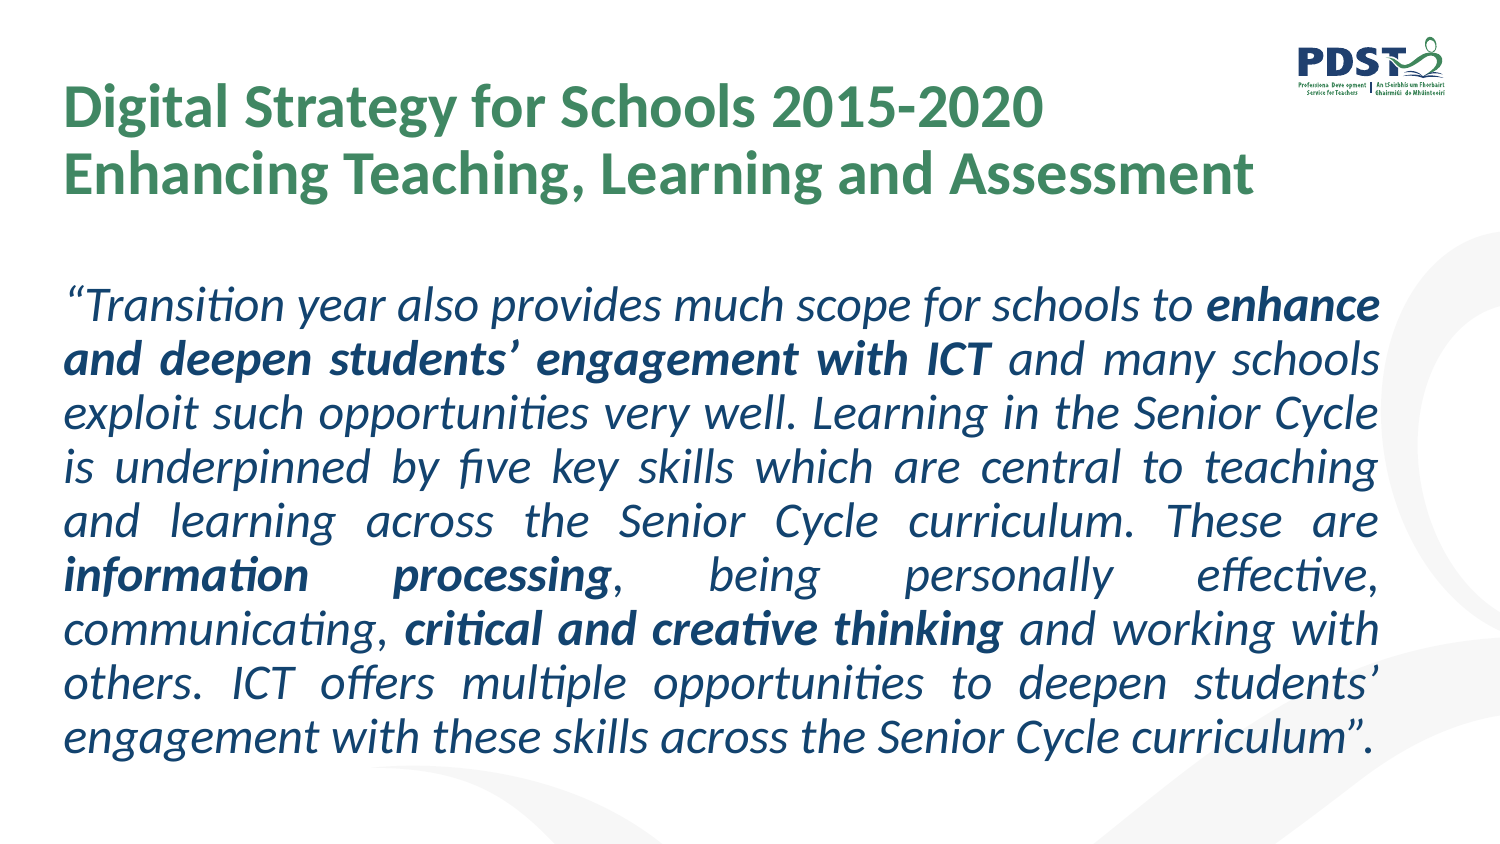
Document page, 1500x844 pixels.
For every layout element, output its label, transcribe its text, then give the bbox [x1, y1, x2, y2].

list “Transition year also provides much scope for schools to enhance and deepen students’ engagement with ICT and many schools exploit such opportunities very well. Learning in the Senior Cycle is underpinned by five key skills which are central to teaching and learning across the Senior Cycle curriculum. These are information processing, being personally effective, communicating, critical and creative thinking and working with others. ICT offers multiple opportunities to deepen students’ engagement with these skills across the Senior Cycle curriculum”. [63, 278, 1381, 844]
title Digital Strategy for Schools 2015-2020 Enhancing Teaching, Learning and Assessment [63, 110, 1381, 208]
